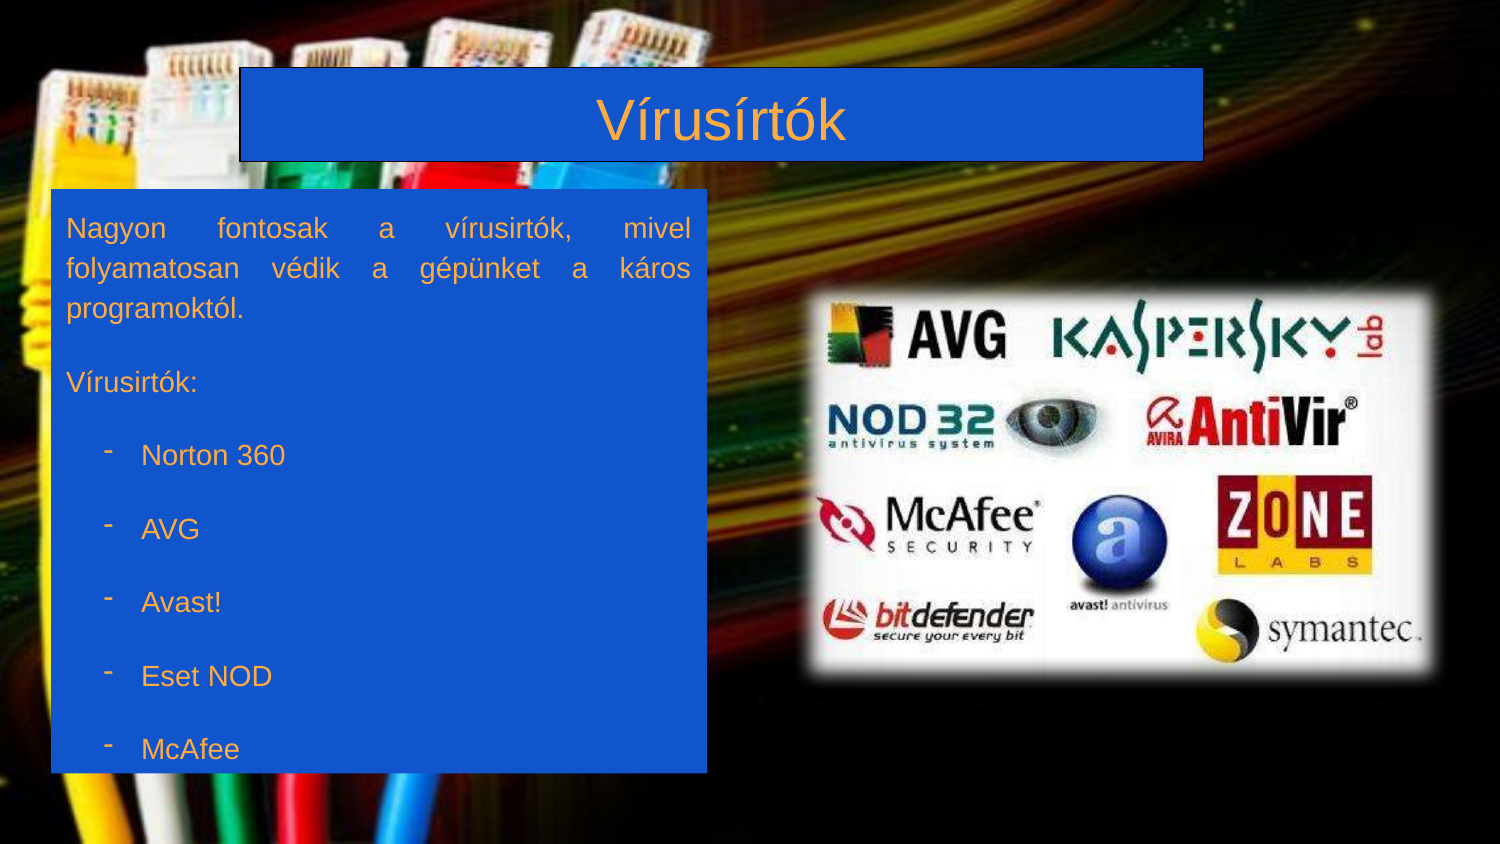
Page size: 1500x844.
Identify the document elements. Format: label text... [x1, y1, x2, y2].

picture [0, 0, 1500, 844]
title Vírusírtók [240, 67, 1204, 162]
list Nagyon fontosak a vírusirtók, mivel folyamatosan védik a gépünket a káros programoktól. Vírusirtók: Norton 360 AVG Avast! Eset NOD McAfee [51, 189, 708, 774]
picture [557, 176, 562, 189]
picture [562, 162, 658, 189]
